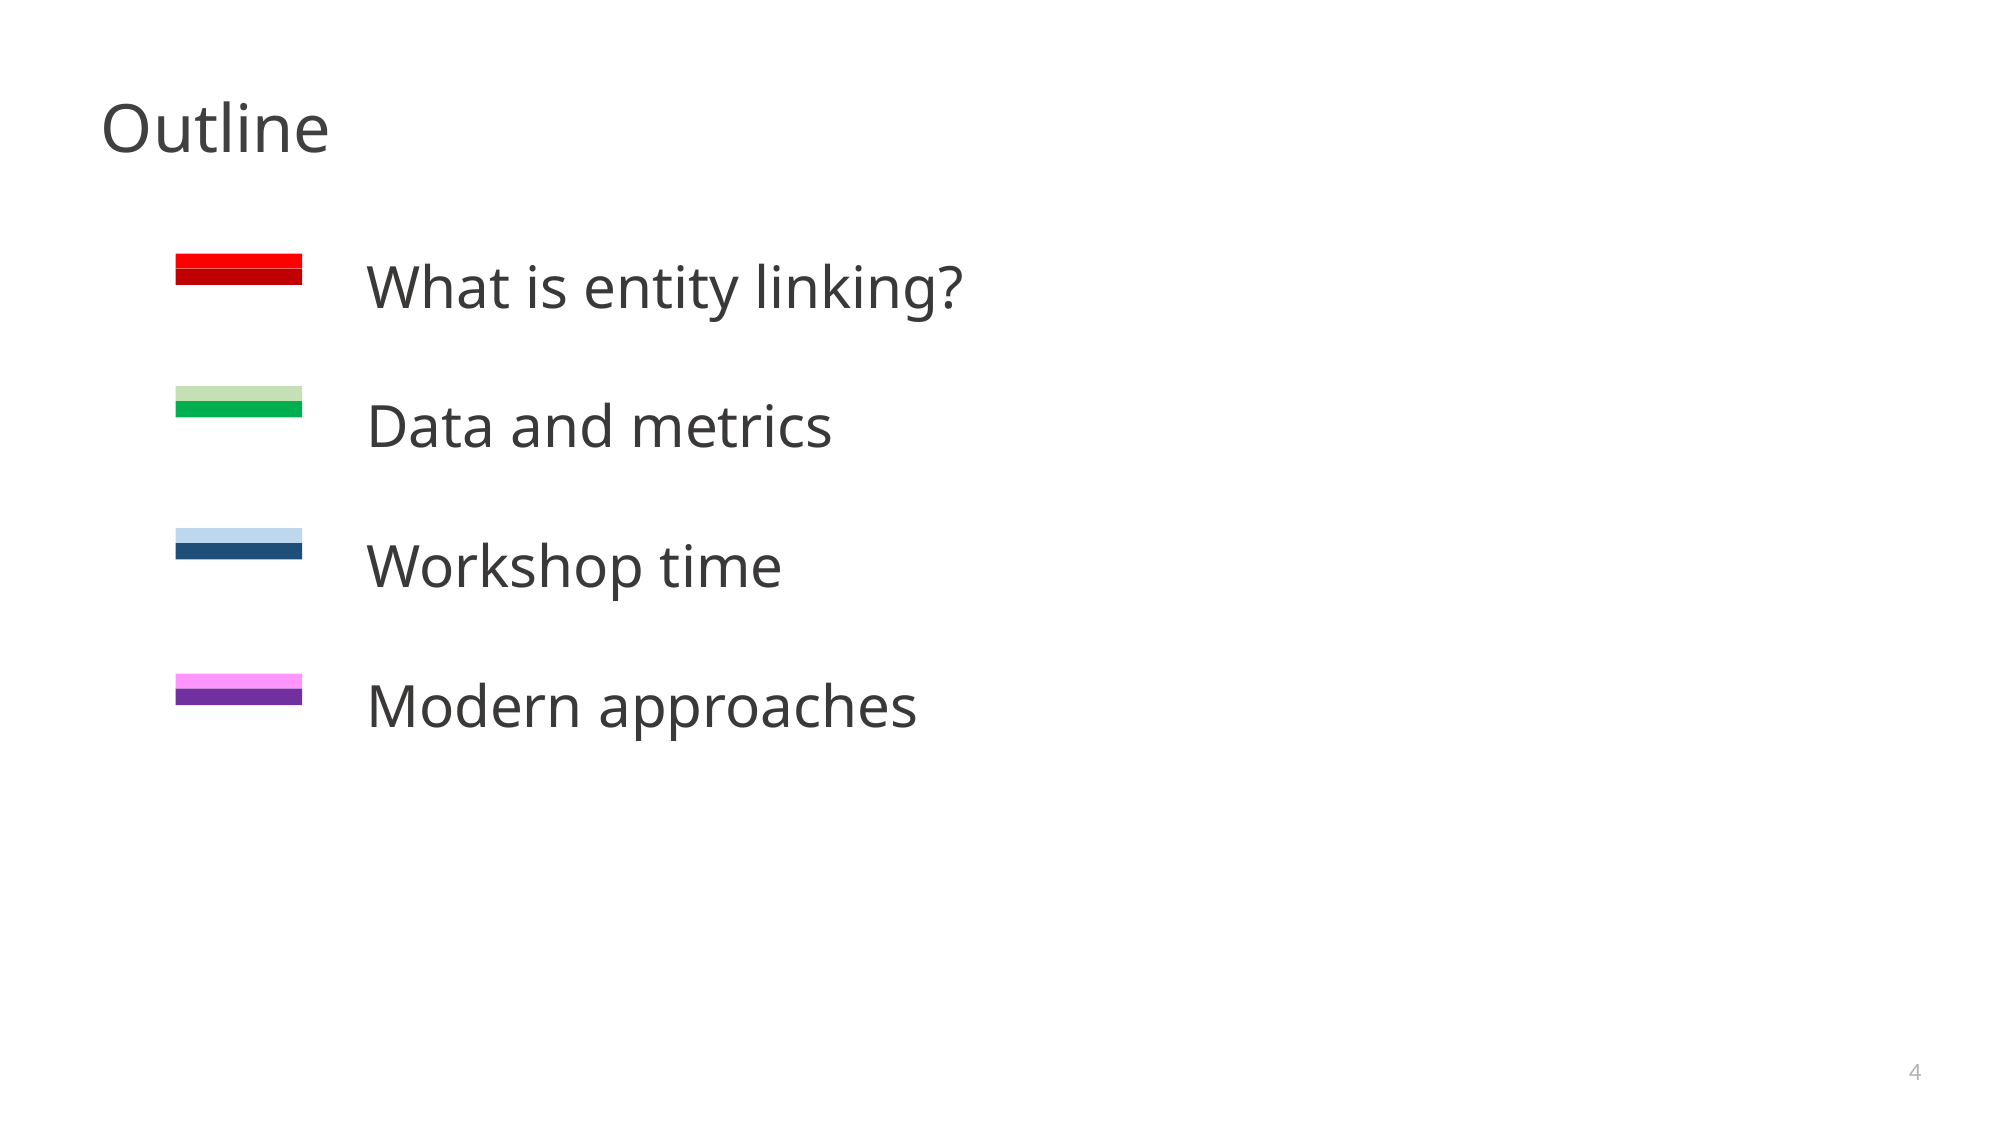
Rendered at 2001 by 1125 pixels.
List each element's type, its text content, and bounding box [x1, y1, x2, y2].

text_box [175, 385, 303, 400]
text_box [175, 253, 303, 267]
text_box [175, 267, 303, 286]
text_box [175, 542, 303, 561]
text_box [175, 400, 303, 418]
text_box Outline [86, 77, 812, 173]
text_box [175, 527, 303, 542]
text_box [175, 673, 303, 688]
text_box [175, 688, 303, 706]
slide_number 4 [1486, 1040, 1937, 1101]
text_box What is entity linking? Data and metrics Workshop time Modern approaches [351, 172, 1230, 1077]
